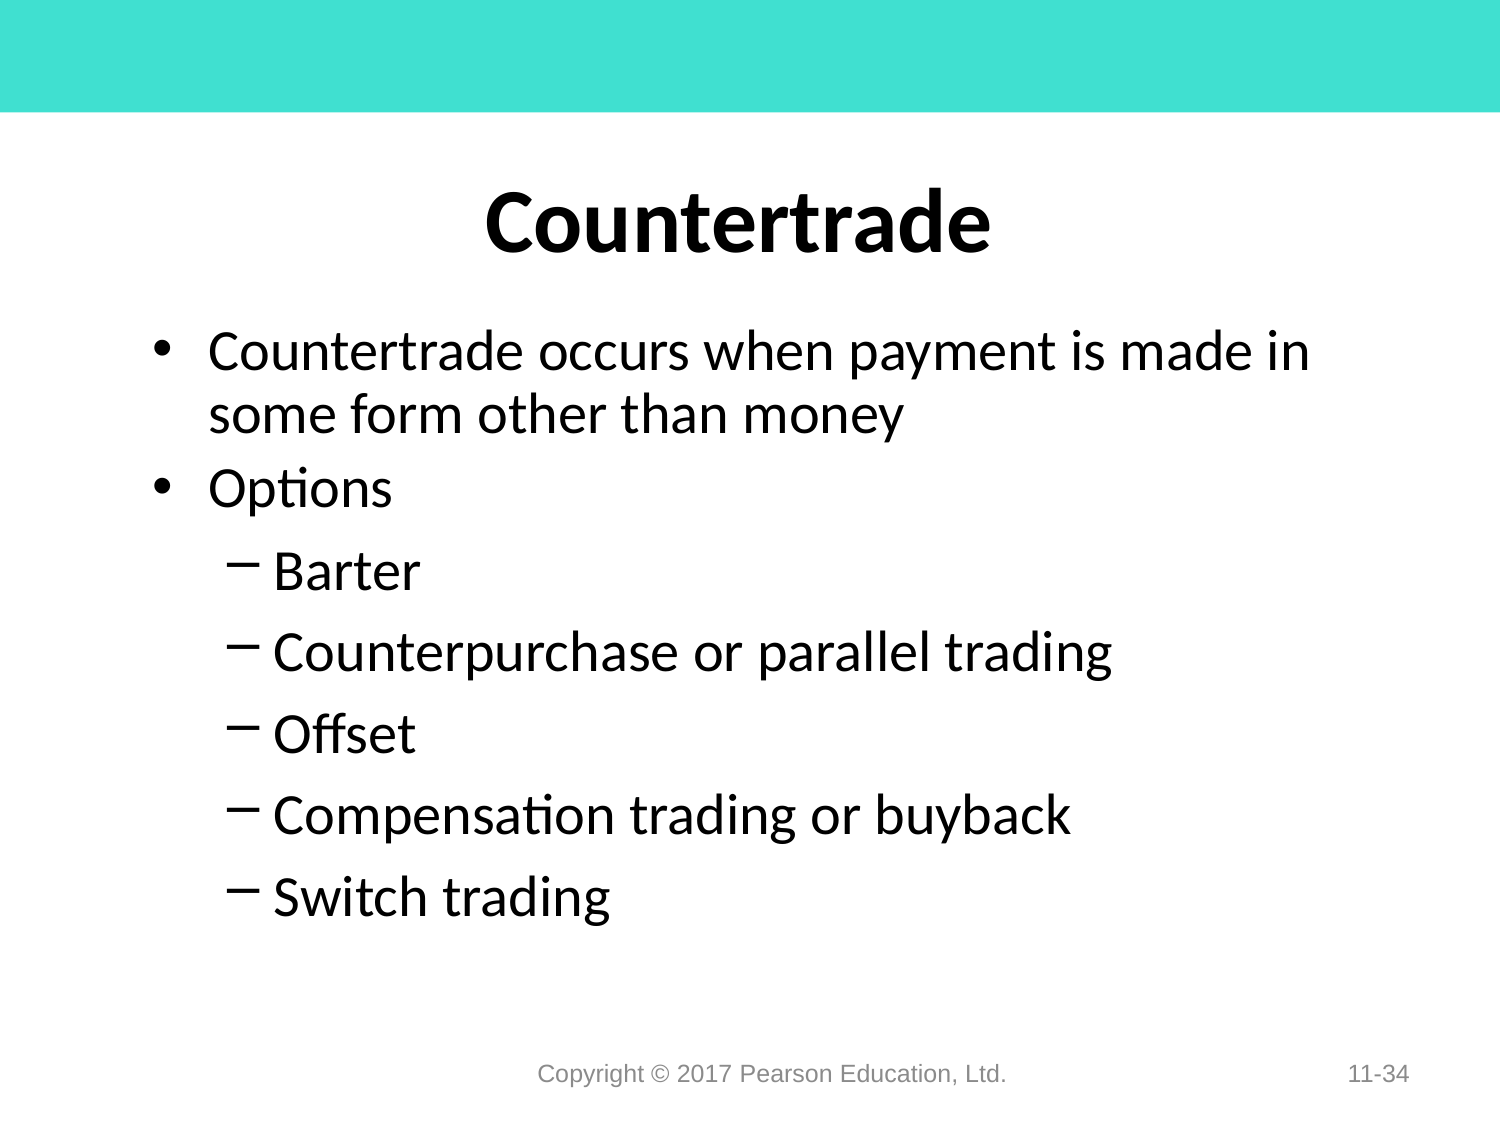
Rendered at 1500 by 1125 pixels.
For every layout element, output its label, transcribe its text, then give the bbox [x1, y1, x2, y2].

list Countertrade occurs when payment is made in some form other than money Options Barter Counterpurchase or parallel trading Offset Compensation trading or buyback Switch trading [137, 312, 1449, 1016]
title Countertrade [0, 121, 1479, 310]
slide_number 11-34 [1074, 1042, 1425, 1103]
footer Copyright © 2017 Pearson Education, Ltd. [500, 1042, 1046, 1103]
